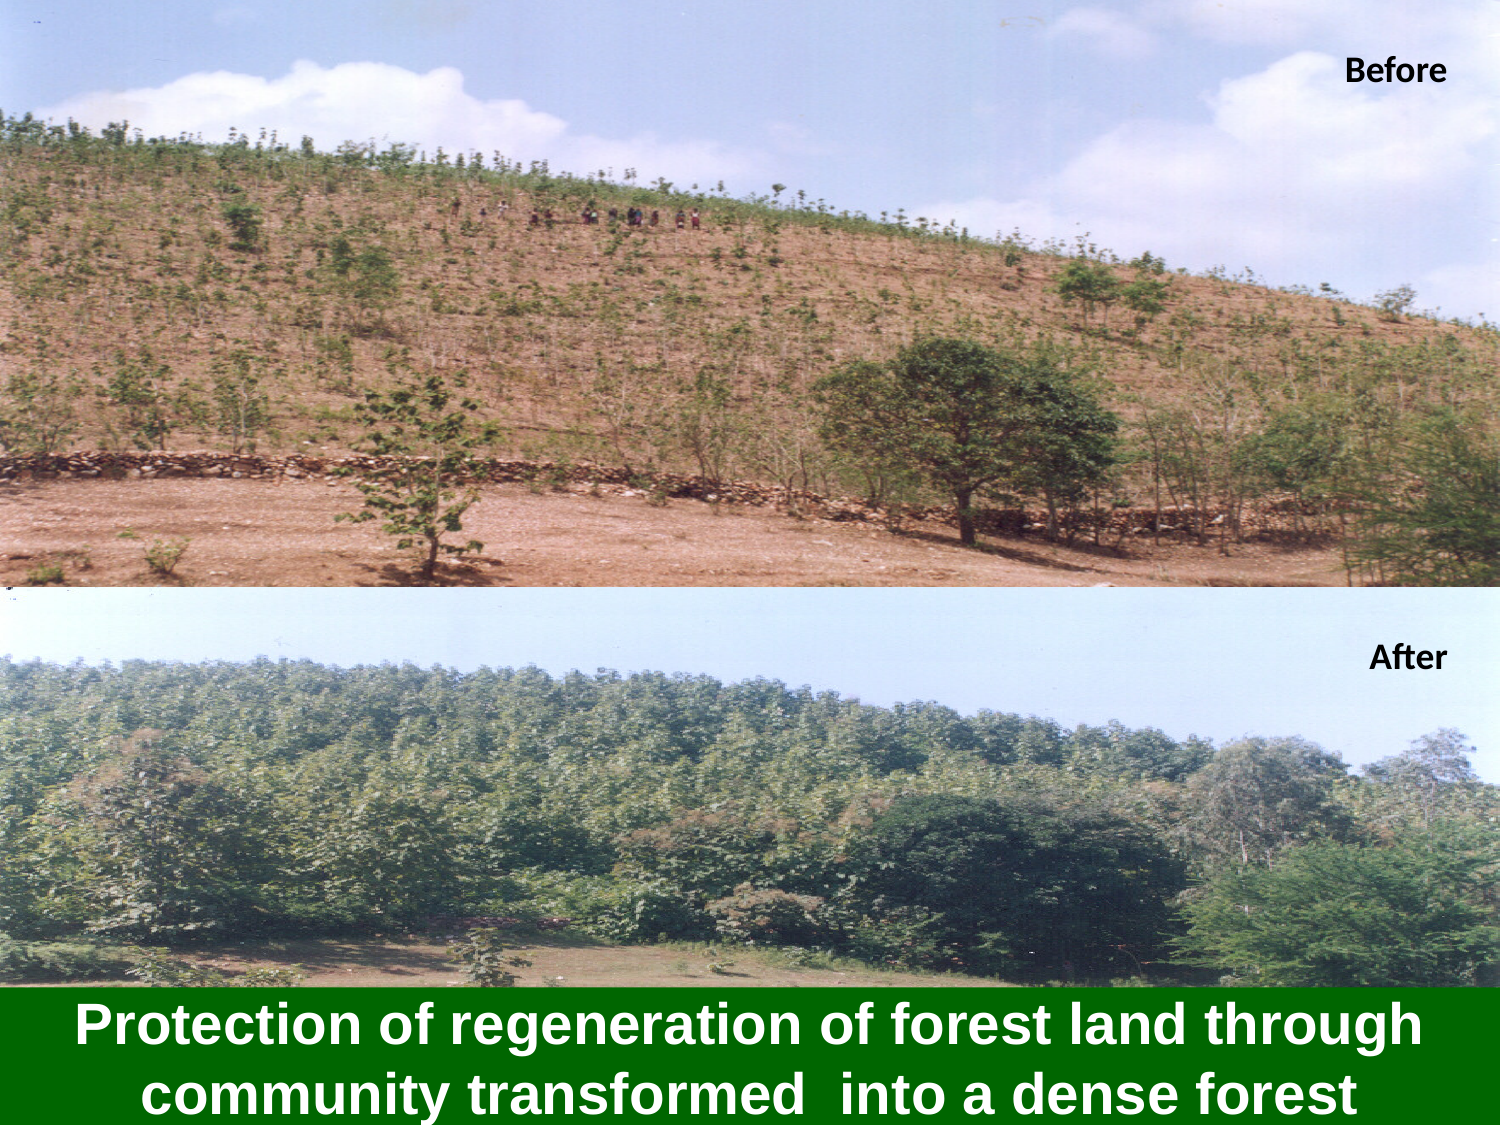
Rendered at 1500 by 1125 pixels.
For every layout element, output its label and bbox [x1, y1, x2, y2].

list [0, 0, 1500, 586]
picture [0, 587, 1500, 1125]
